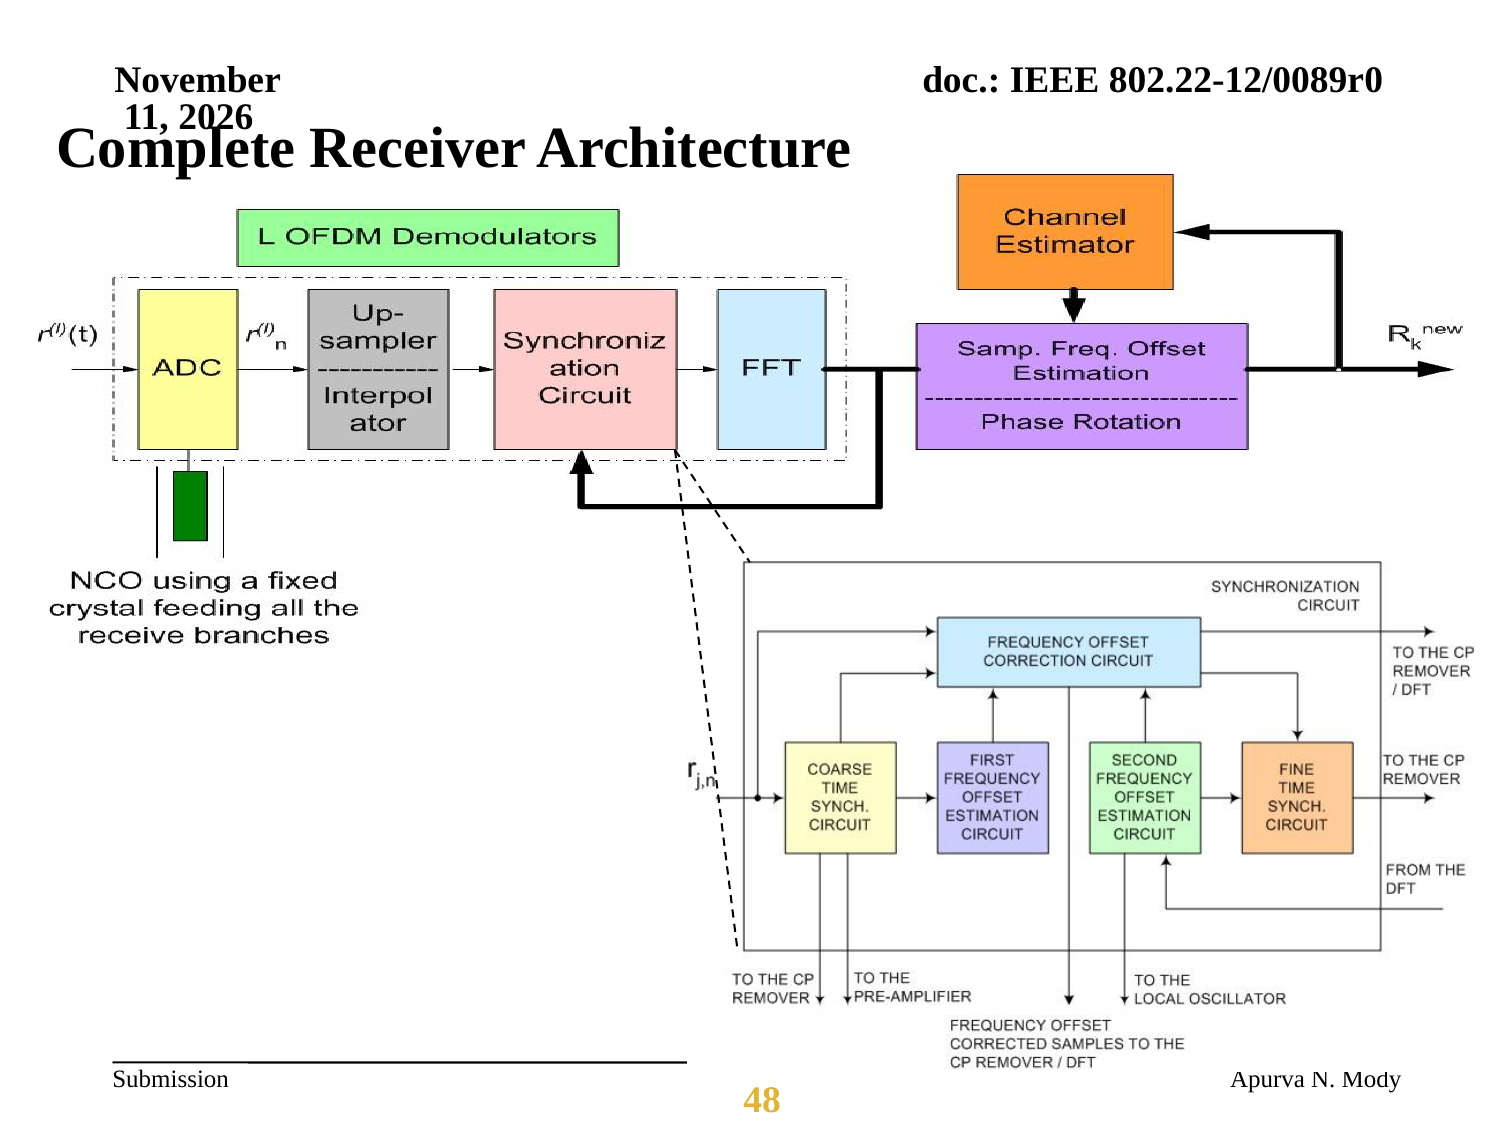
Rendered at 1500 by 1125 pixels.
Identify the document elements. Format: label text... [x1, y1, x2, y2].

text_box 48 [728, 1080, 796, 1120]
picture [37, 174, 1476, 1072]
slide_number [114, 54, 290, 101]
footer Apurva N. Mody [1228, 1080, 1402, 1093]
title Complete Receiver Architecture [41, 101, 1079, 173]
